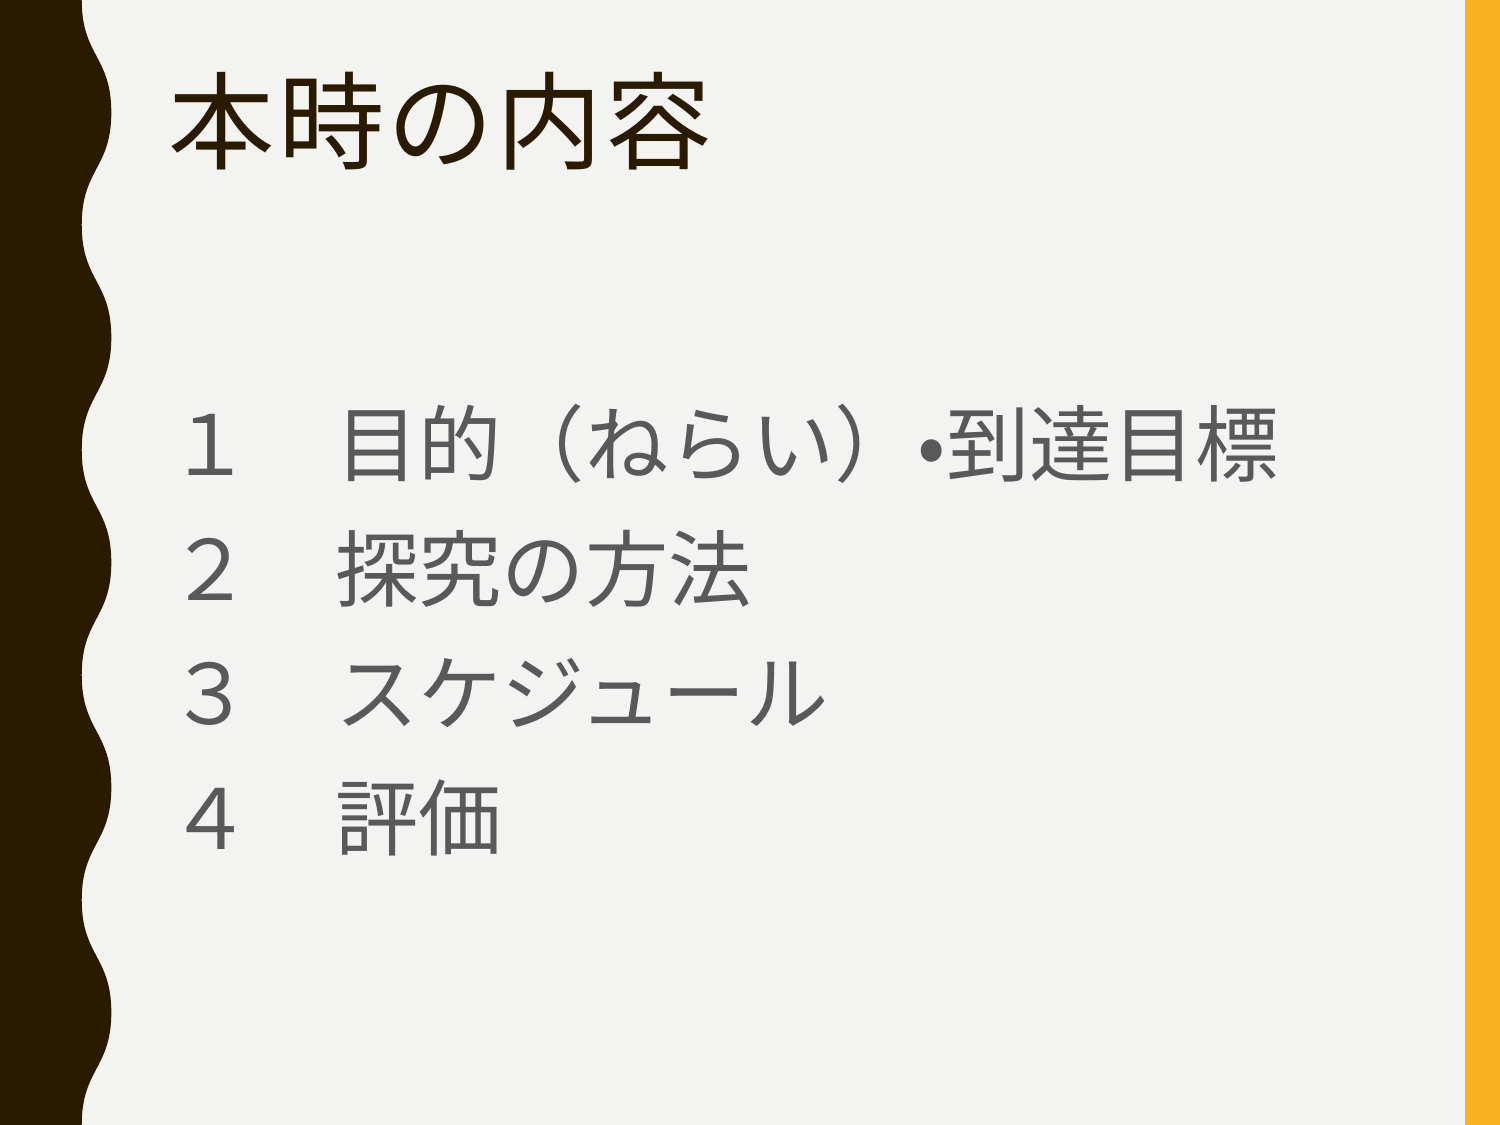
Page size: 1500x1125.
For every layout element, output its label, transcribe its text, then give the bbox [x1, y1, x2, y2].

list １ 目的（ねらい）・到達目標 ２ 探究の方法 ３ スケジュール ４ 評価 [154, 375, 1407, 965]
title 本時の内容 [154, 62, 1407, 308]
